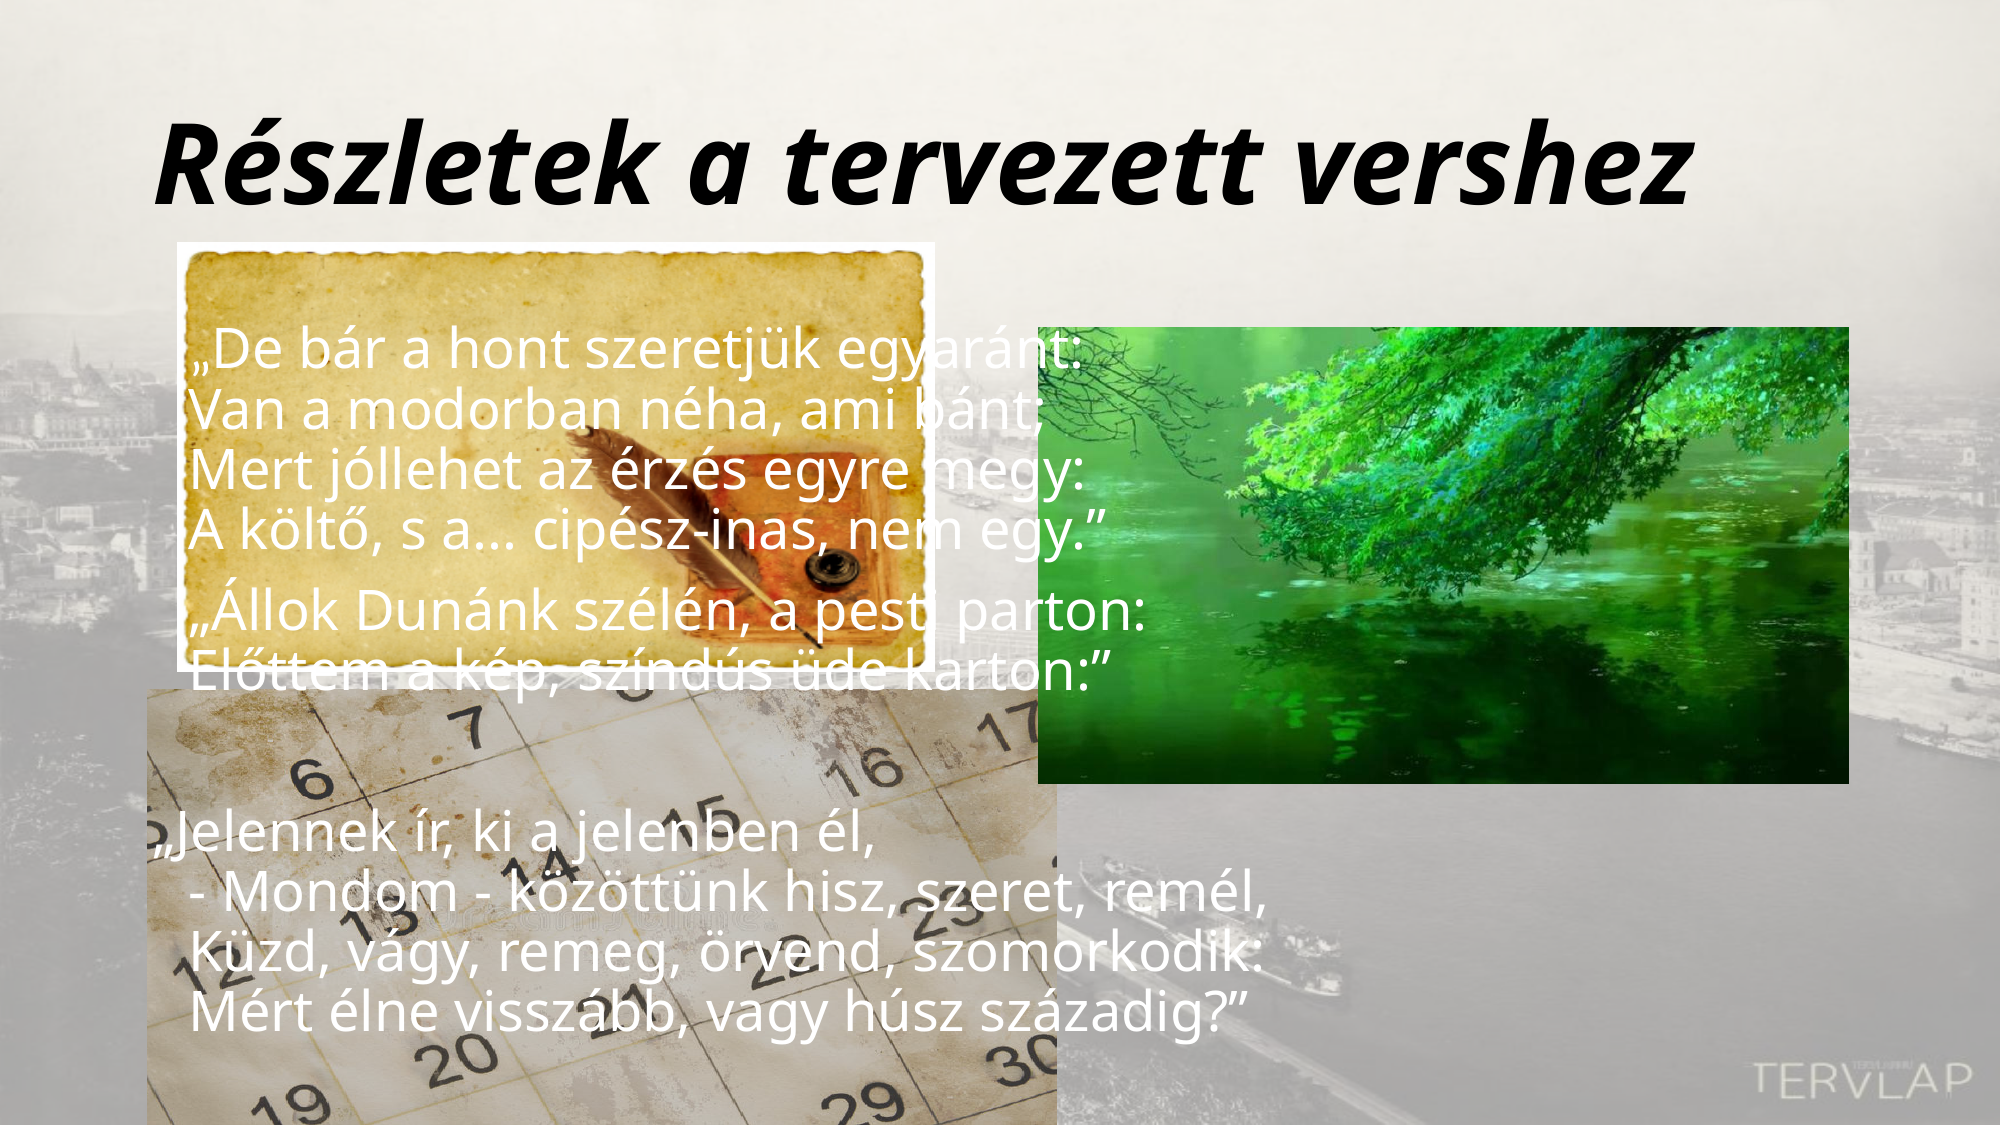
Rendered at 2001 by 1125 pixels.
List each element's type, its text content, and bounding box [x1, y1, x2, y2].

picture [147, 327, 1849, 1125]
picture [177, 242, 935, 672]
title Részletek a tervezett vershez [137, 59, 1863, 278]
list „De bár a hont szeretjük egyaránt: Van a modorban néha, ami bánt; Mert jóllehet az érzés egyre megy: A költő, s a... cipész-inas, nem egy.” „Állok Dunánk szélén, a pesti parton: Előttem a kép, színdús üde karton:” „Jelennek ír, ki a jelenben él, - Mondom - közöttünk hisz, szeret, remél, Küzd, vágy, remeg, örvend, szomorkodik: Mért élne visszább, vagy húsz századig?” [137, 313, 1863, 1125]
